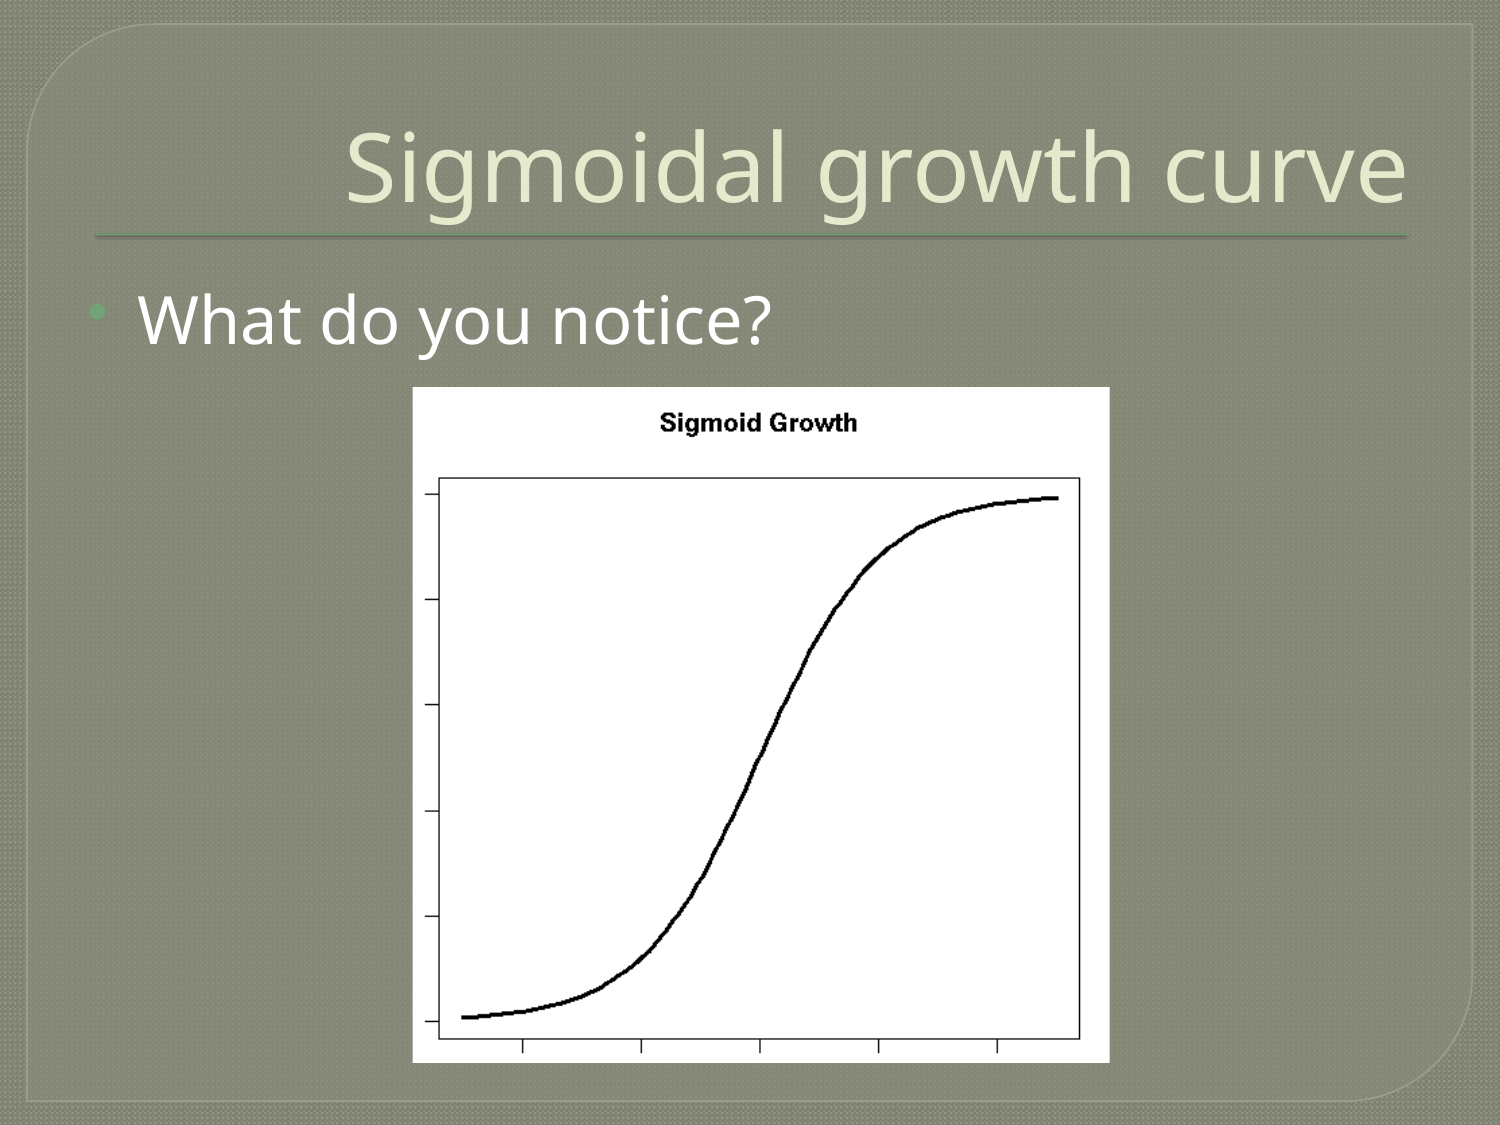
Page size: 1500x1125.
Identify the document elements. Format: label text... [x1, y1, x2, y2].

picture [412, 387, 1110, 1063]
list What do you notice? [75, 270, 1425, 1013]
title Sigmoidal growth curve [75, 41, 1425, 230]
